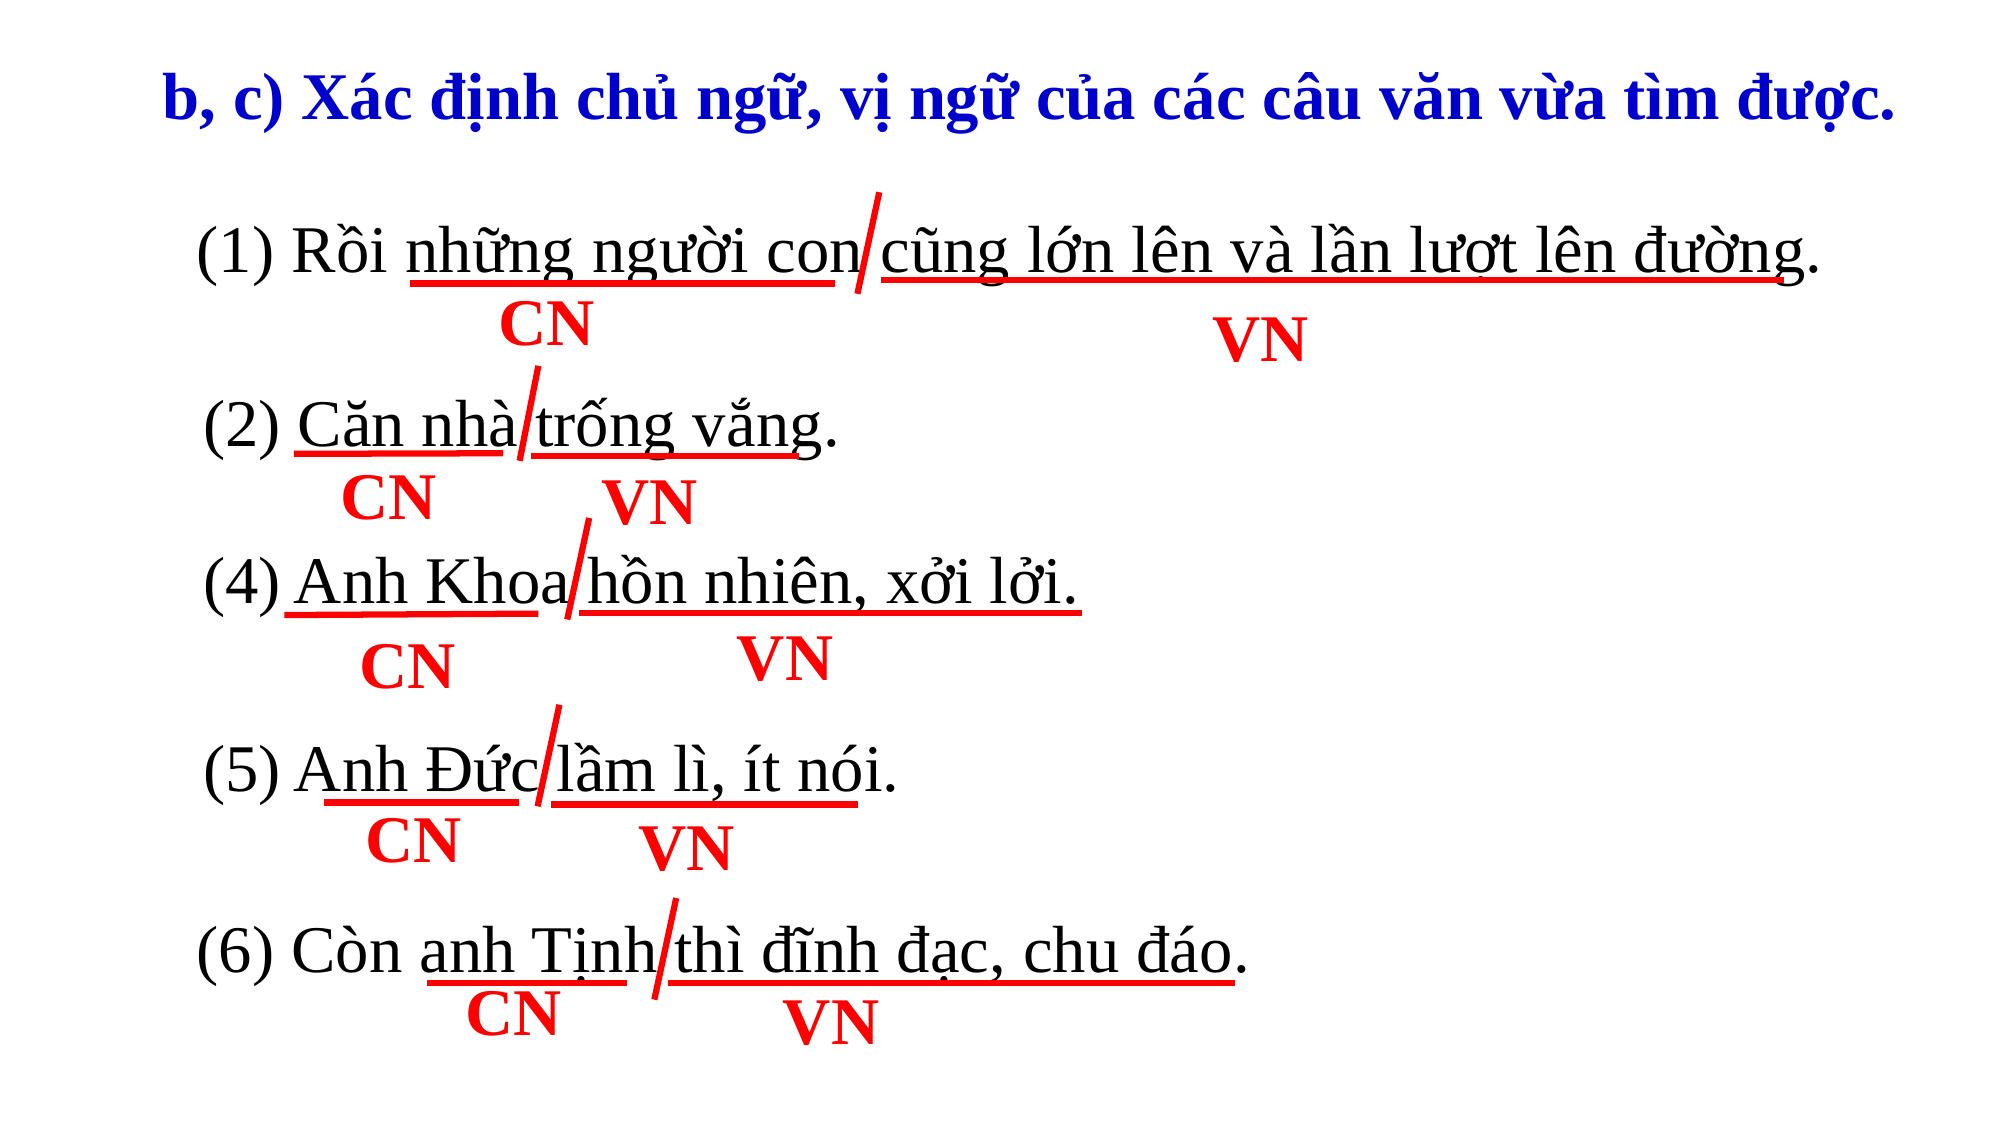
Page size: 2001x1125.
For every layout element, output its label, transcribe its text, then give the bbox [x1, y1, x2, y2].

text_box VN [623, 805, 785, 892]
text_box (2) Căn nhà trống vắng. [539, 367, 1847, 468]
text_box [519, 365, 539, 461]
text_box (6) Còn anh Tịnh thì đĩnh đạc, chu đáo. [182, 893, 1841, 994]
text_box (1) Rồi những người con cũng lớn lên và lần lượt lên đường. [182, 192, 1841, 379]
text_box VN [768, 984, 995, 1065]
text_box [567, 517, 590, 620]
text_box VN [722, 613, 949, 702]
text_box CN [483, 270, 710, 283]
text_box VN [1197, 287, 1424, 383]
text_box (4) Anh Khoa hồn nhiên, xởi lởi. [590, 523, 1847, 624]
text_box CN [350, 803, 504, 883]
text_box (2) Căn nhà trống vắng. [188, 367, 586, 468]
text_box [654, 897, 677, 1000]
text_box VN [586, 456, 727, 545]
text_box (5) Anh Đức lầm lì, ít nói. [560, 712, 1847, 813]
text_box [857, 192, 880, 294]
text_box VN [623, 796, 785, 804]
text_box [537, 704, 560, 807]
text_box b, c) Xác định chủ ngữ, vị ngữ của các câu văn vừa tìm được. [147, 40, 1943, 141]
text_box CN [483, 284, 710, 366]
text_box CN [350, 788, 504, 802]
text_box CN [450, 961, 677, 1057]
text_box CN [344, 616, 507, 710]
text_box VN [768, 970, 995, 982]
text_box (4) Anh Khoa hồn nhiên, xởi lởi. [188, 523, 722, 624]
text_box VN [722, 606, 949, 612]
text_box VN [586, 450, 727, 455]
text_box CN [325, 445, 459, 453]
text_box CN [325, 454, 459, 540]
text_box (5) Anh Đức lầm lì, ít nói. [188, 712, 623, 813]
